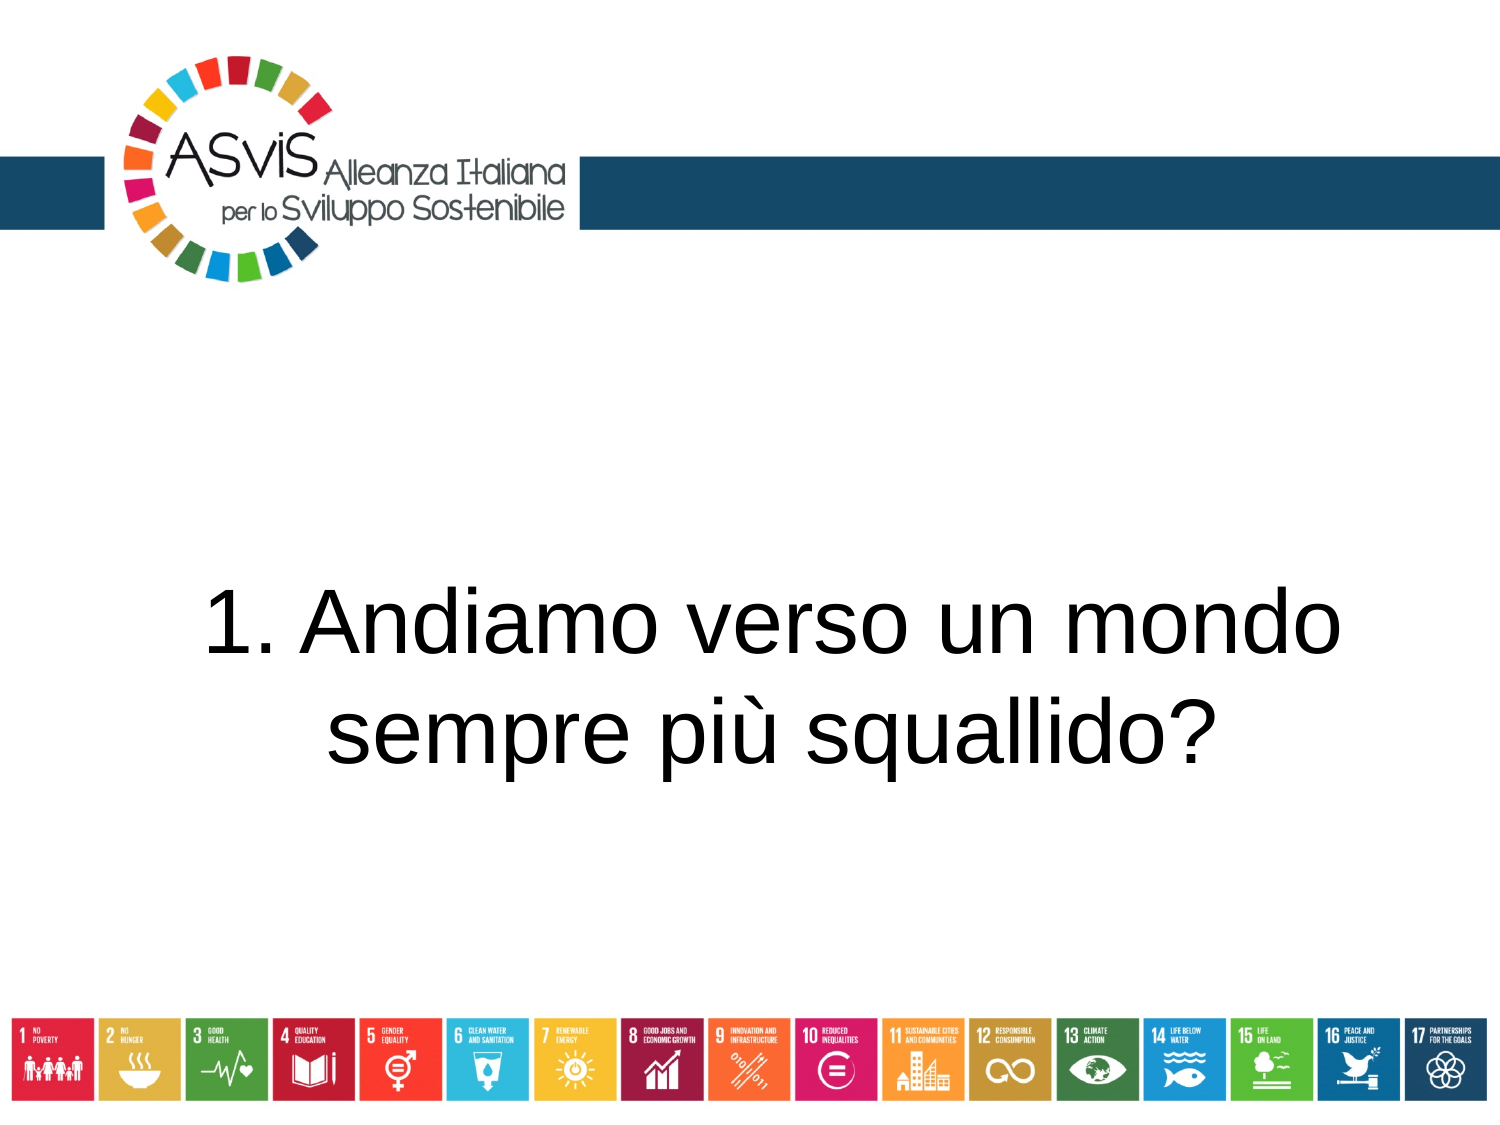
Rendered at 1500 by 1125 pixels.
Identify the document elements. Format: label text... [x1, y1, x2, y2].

title 1. Andiamo verso un mondo sempre più squallido? [112, 633, 1435, 821]
footer [512, 1024, 988, 1101]
picture [0, 49, 1500, 292]
picture [3, 1012, 1491, 1109]
